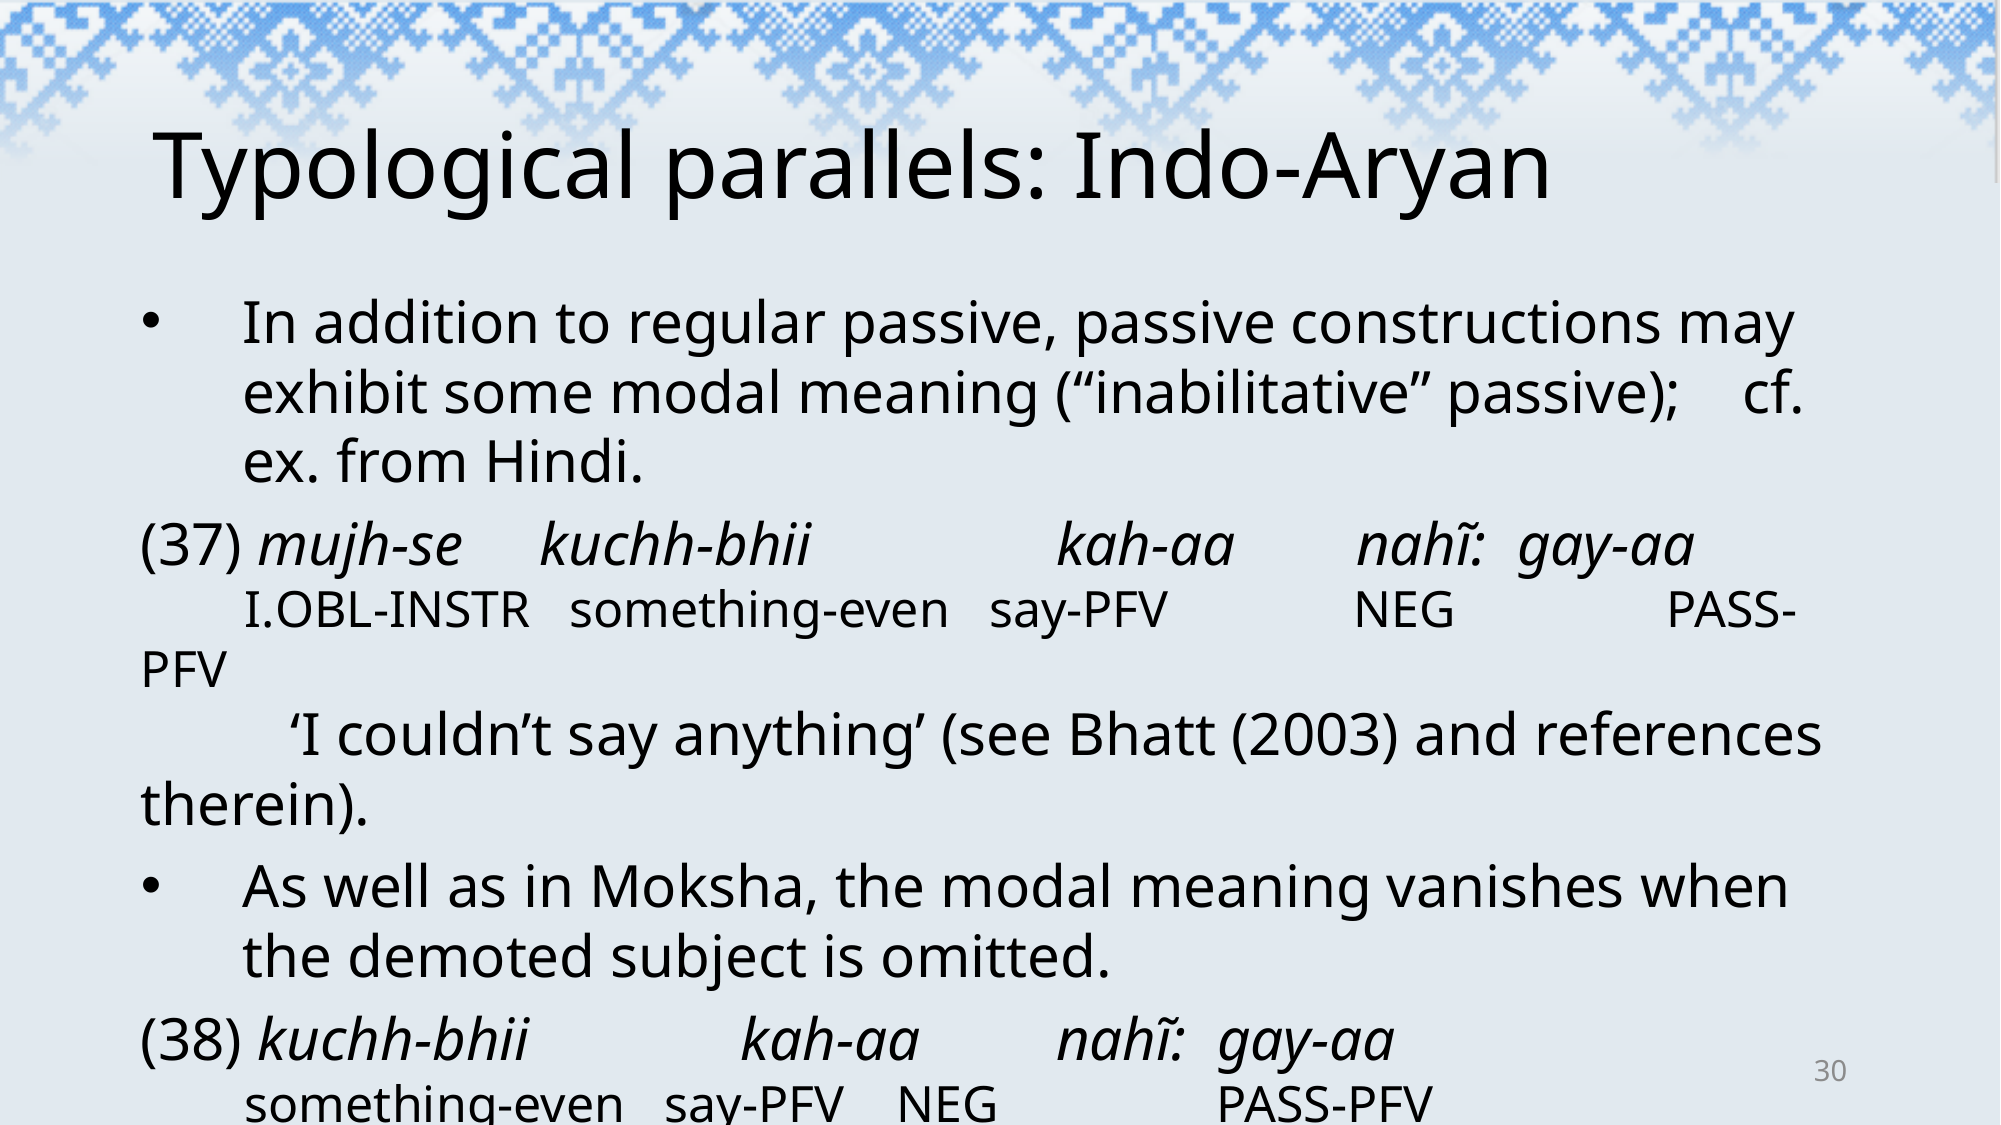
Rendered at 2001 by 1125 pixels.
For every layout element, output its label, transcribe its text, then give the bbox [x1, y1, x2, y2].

slide_number 30 [1412, 1042, 1863, 1103]
picture [0, 0, 2000, 183]
title Typological parallels: Indo-Aryan [137, 183, 1863, 277]
text_box In addition to regular passive, passive constructions may exhibit some modal meaning (“inabilitative” passive); cf. ex. from Hindi. (37) mujh-se kuchh-bhii kah-aa nahĩ: gay-aa I.obl-instr something-even say-pfv neg pass-pfv ‘I couldn’t say anything’ (see Bhatt (2003) and references therein). As well as in Moksha, the modal meaning vanishes when the demoted subject is omitted. (38) kuchh-bhii kah-aa nahĩ: gay-aa something-even say-pfv neg pass-pfv a. ‘Nothing was said’. b. *‘Nothing could be said’. [126, 277, 1863, 1125]
